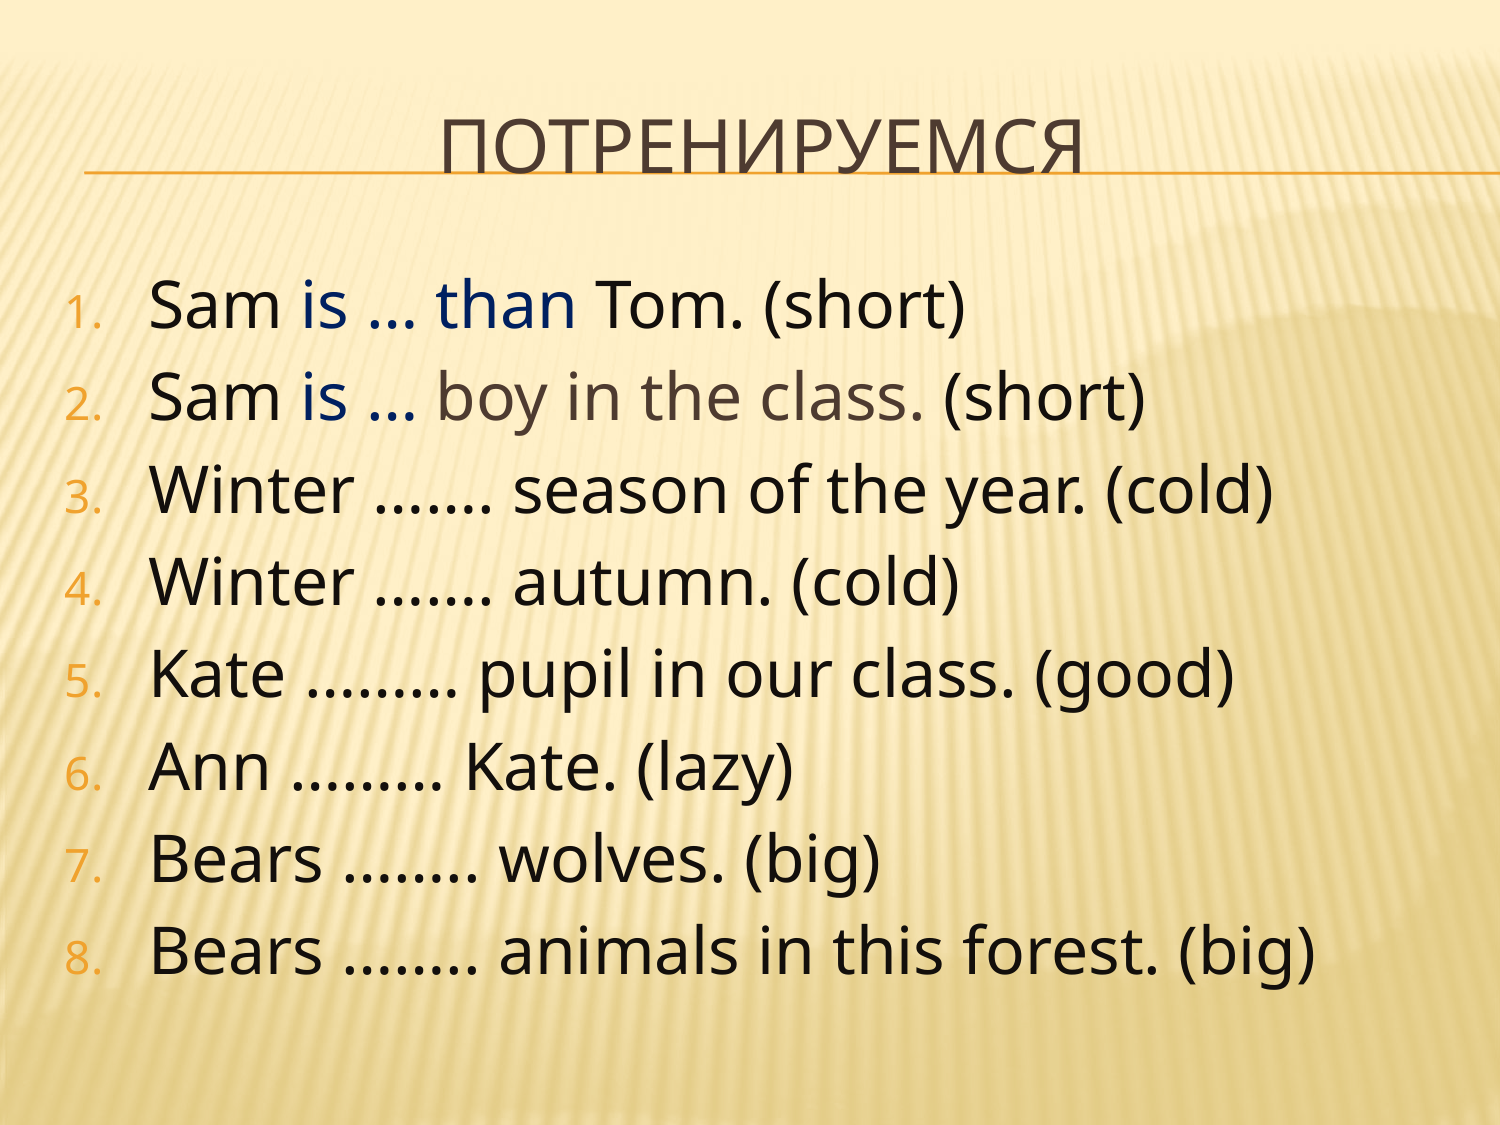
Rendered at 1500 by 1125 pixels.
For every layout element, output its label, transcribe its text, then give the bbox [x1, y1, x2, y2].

list Sam is … than Tom. (short) Sam is … boy in the class. (short) Winter ……. season of the year. (cold) Winter ……. autumn. (cold) Kate ……… pupil in our class. (good) Ann ……… Kate. (lazy) Bears …….. wolves. (big) Bears …….. animals in this forest. (big) [50, 254, 1475, 998]
title потренируемся [50, 75, 1475, 213]
